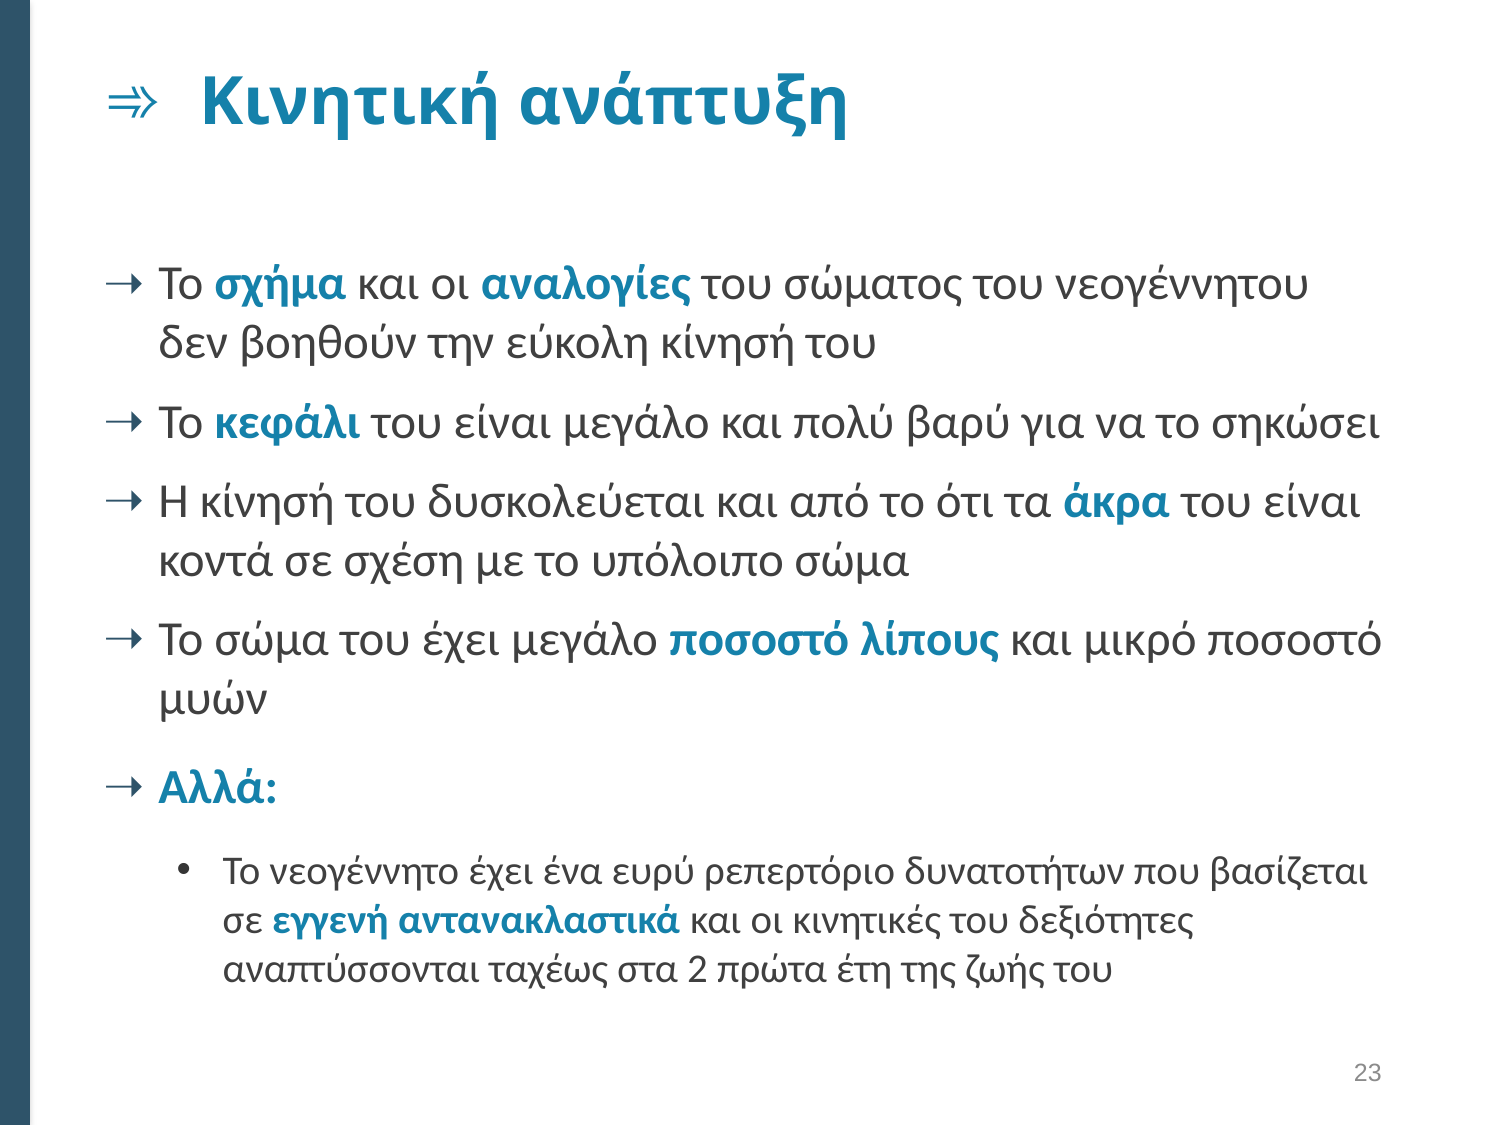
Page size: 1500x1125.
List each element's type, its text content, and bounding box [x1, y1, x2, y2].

slide_number 23 [1059, 1042, 1397, 1103]
title Κινητική ανάπτυξη [90, 50, 1402, 197]
list Το σχήμα και οι αναλογίες του σώματος του νεογέννητου δεν βοηθούν την εύκολη κίνησή του Το κεφάλι του είναι μεγάλο και πολύ βαρύ για να το σηκώσει Η κίνησή του δυσκολεύεται και από το ότι τα άκρα του είναι κοντά σε σχέση με το υπόλοιπο σώμα Το σώμα του έχει μεγάλο ποσοστό λίπους και μικρό ποσοστό μυών Αλλά: Το νεογέννητο έχει ένα ευρύ ρεπερτόριο δυνατοτήτων που βασίζεται σε εγγενή αντανακλαστικά και οι κινητικές του δεξιότητες αναπτύσσονται ταχέως στα 2 πρώτα έτη της ζωής του [88, 243, 1400, 1024]
